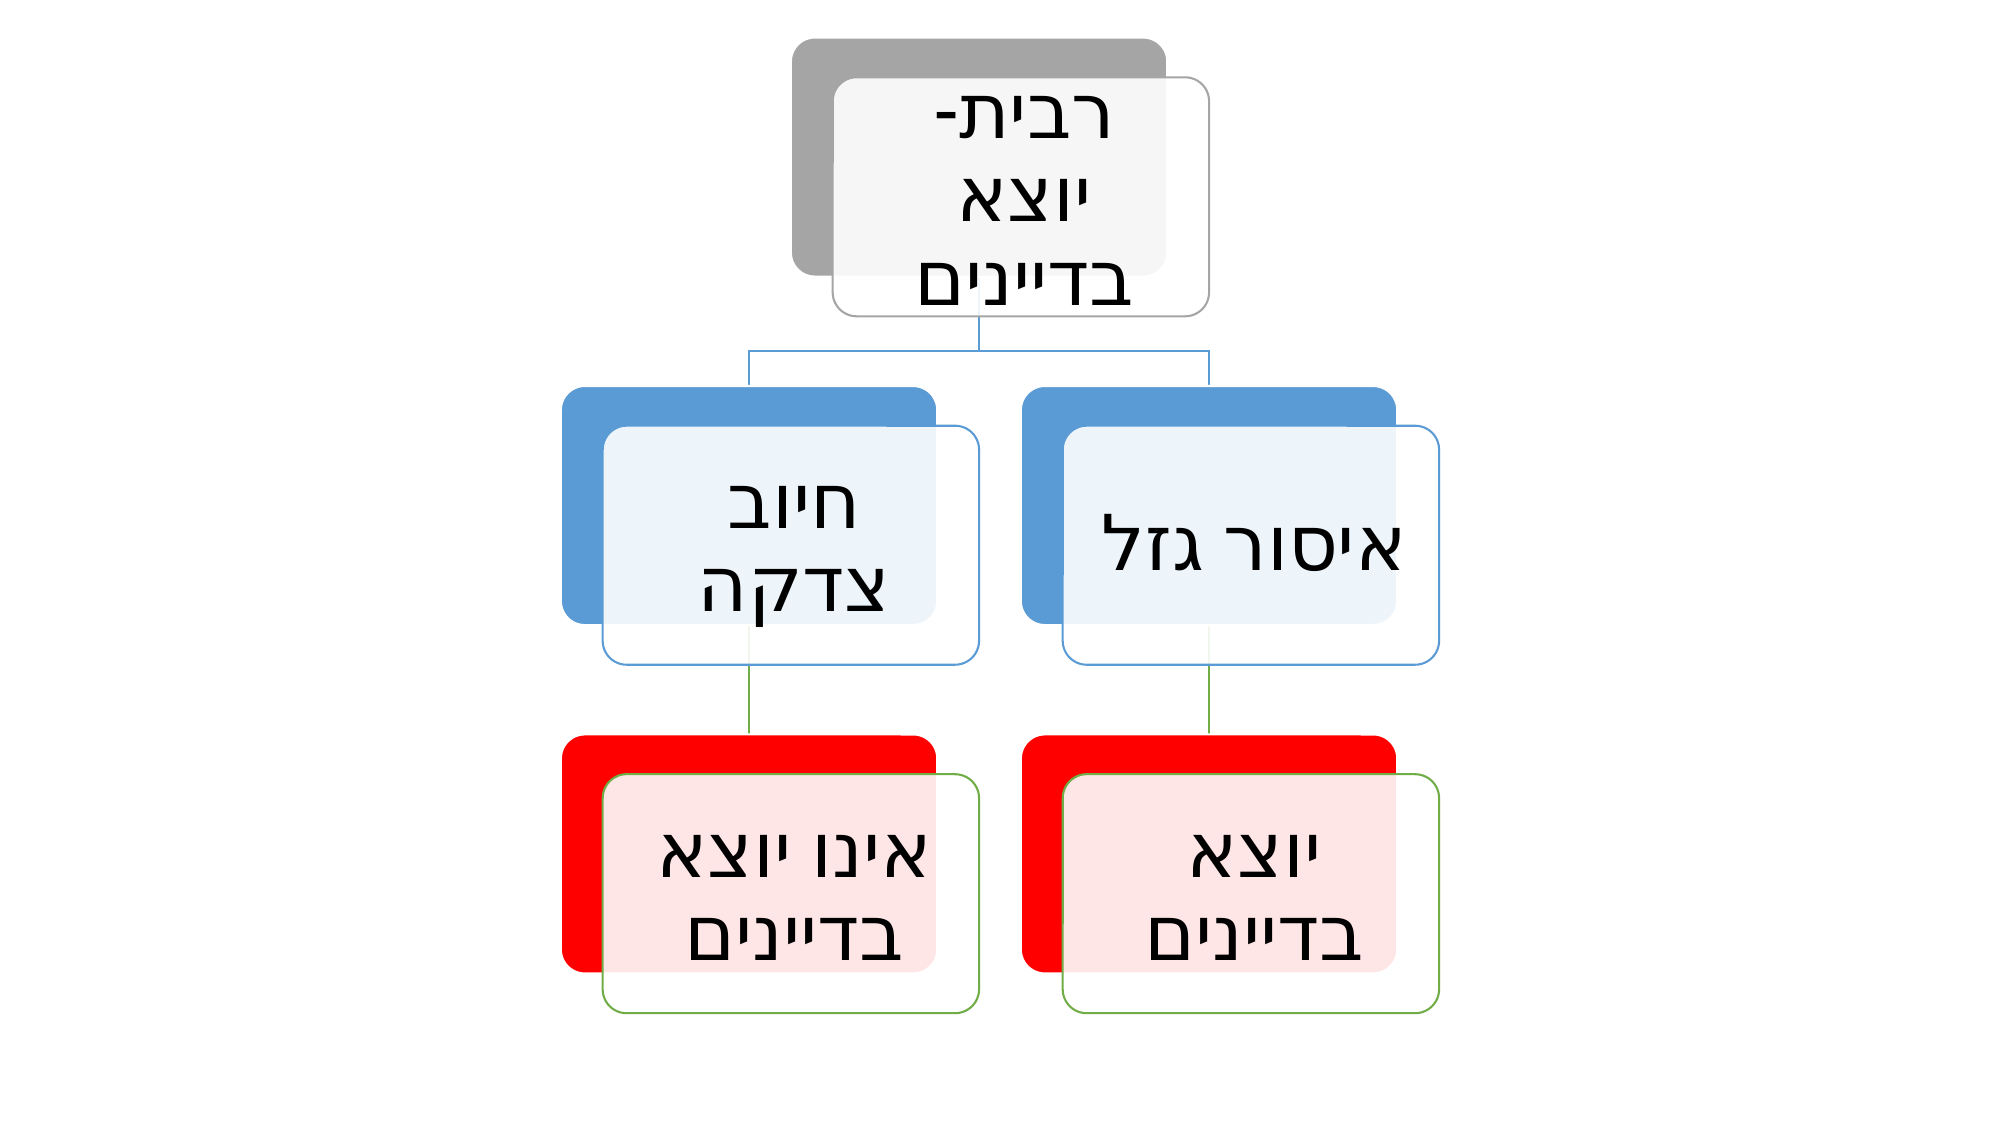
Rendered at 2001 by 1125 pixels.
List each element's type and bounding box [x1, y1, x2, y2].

list [137, 37, 1863, 1014]
